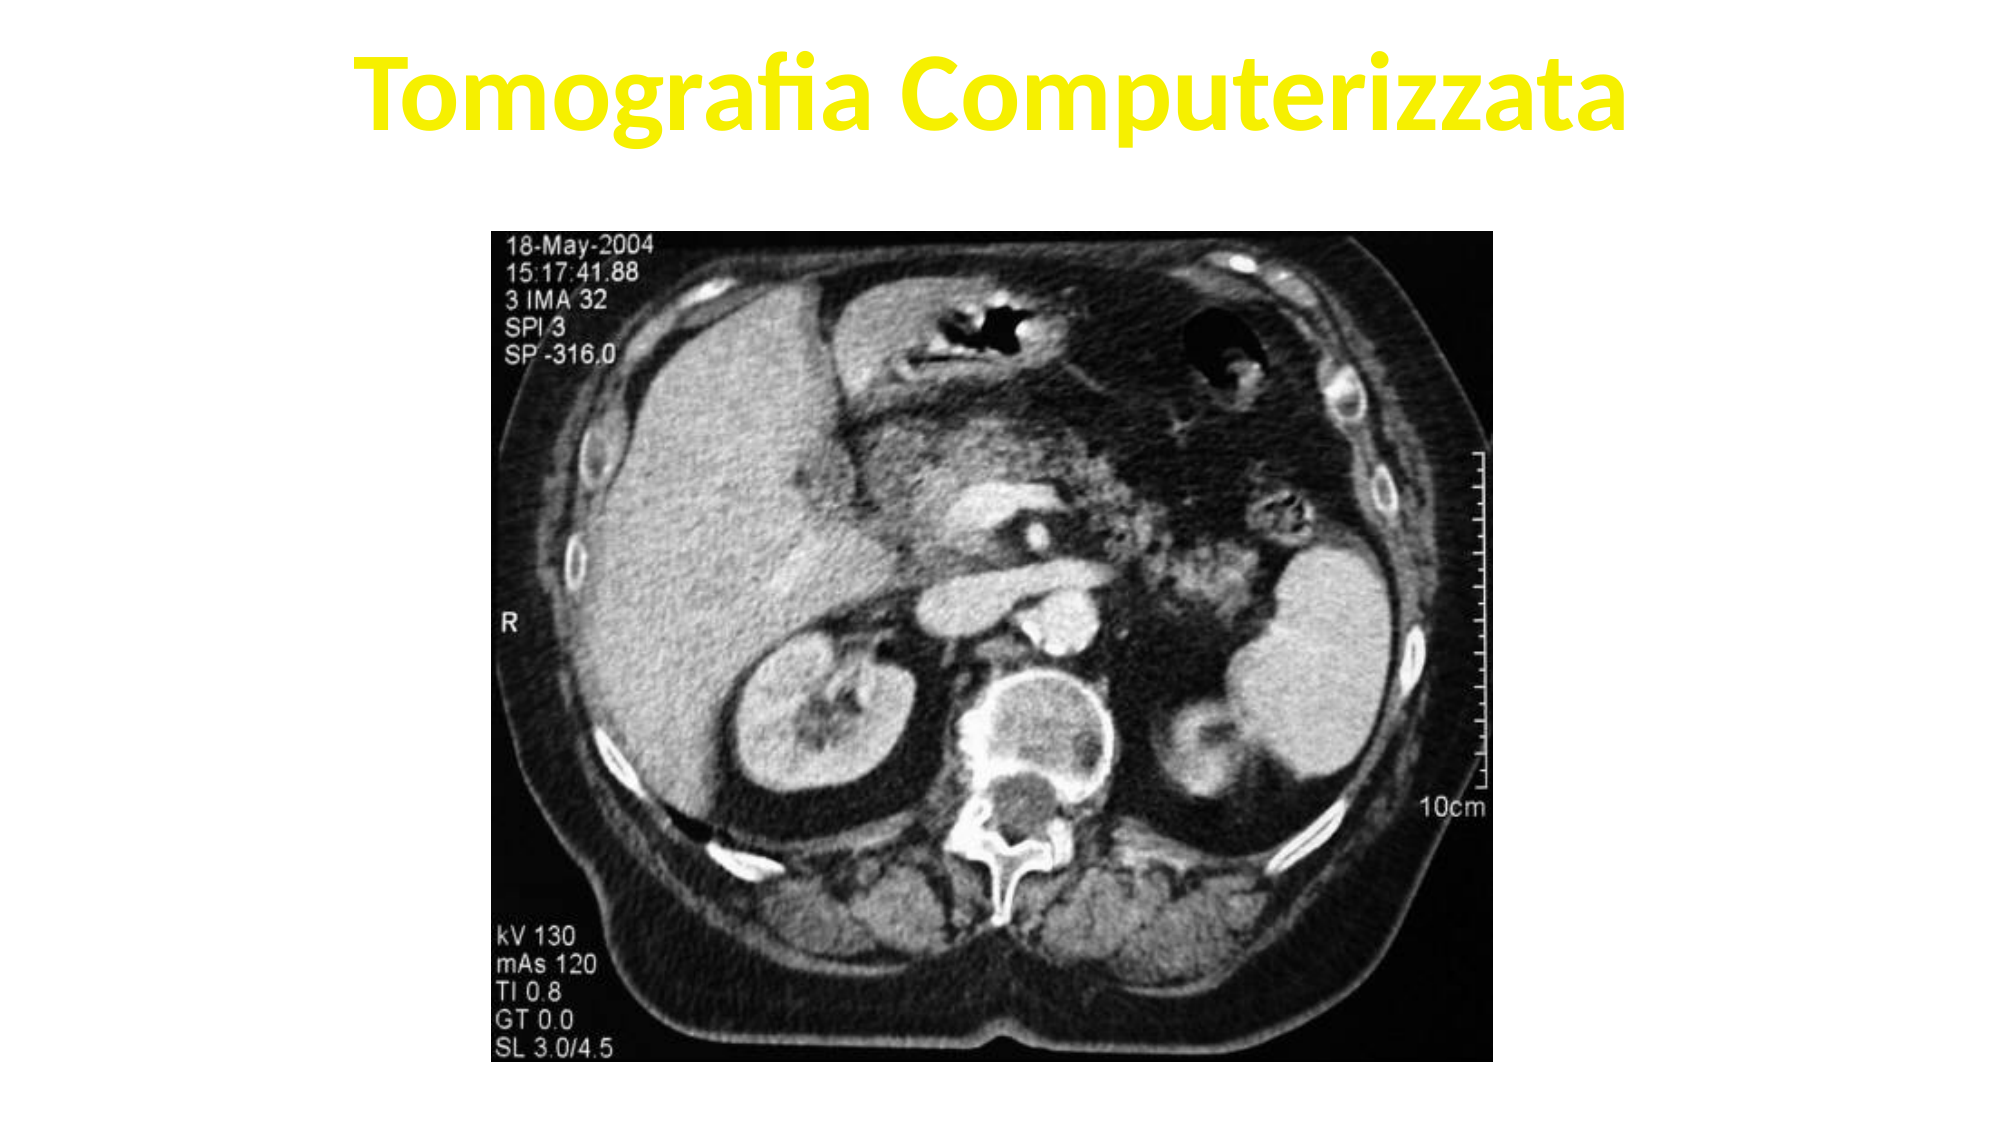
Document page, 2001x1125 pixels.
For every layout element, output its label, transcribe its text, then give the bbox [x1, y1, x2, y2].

list Tomografia Computerizzata [292, 25, 1693, 161]
picture [491, 231, 1493, 1062]
